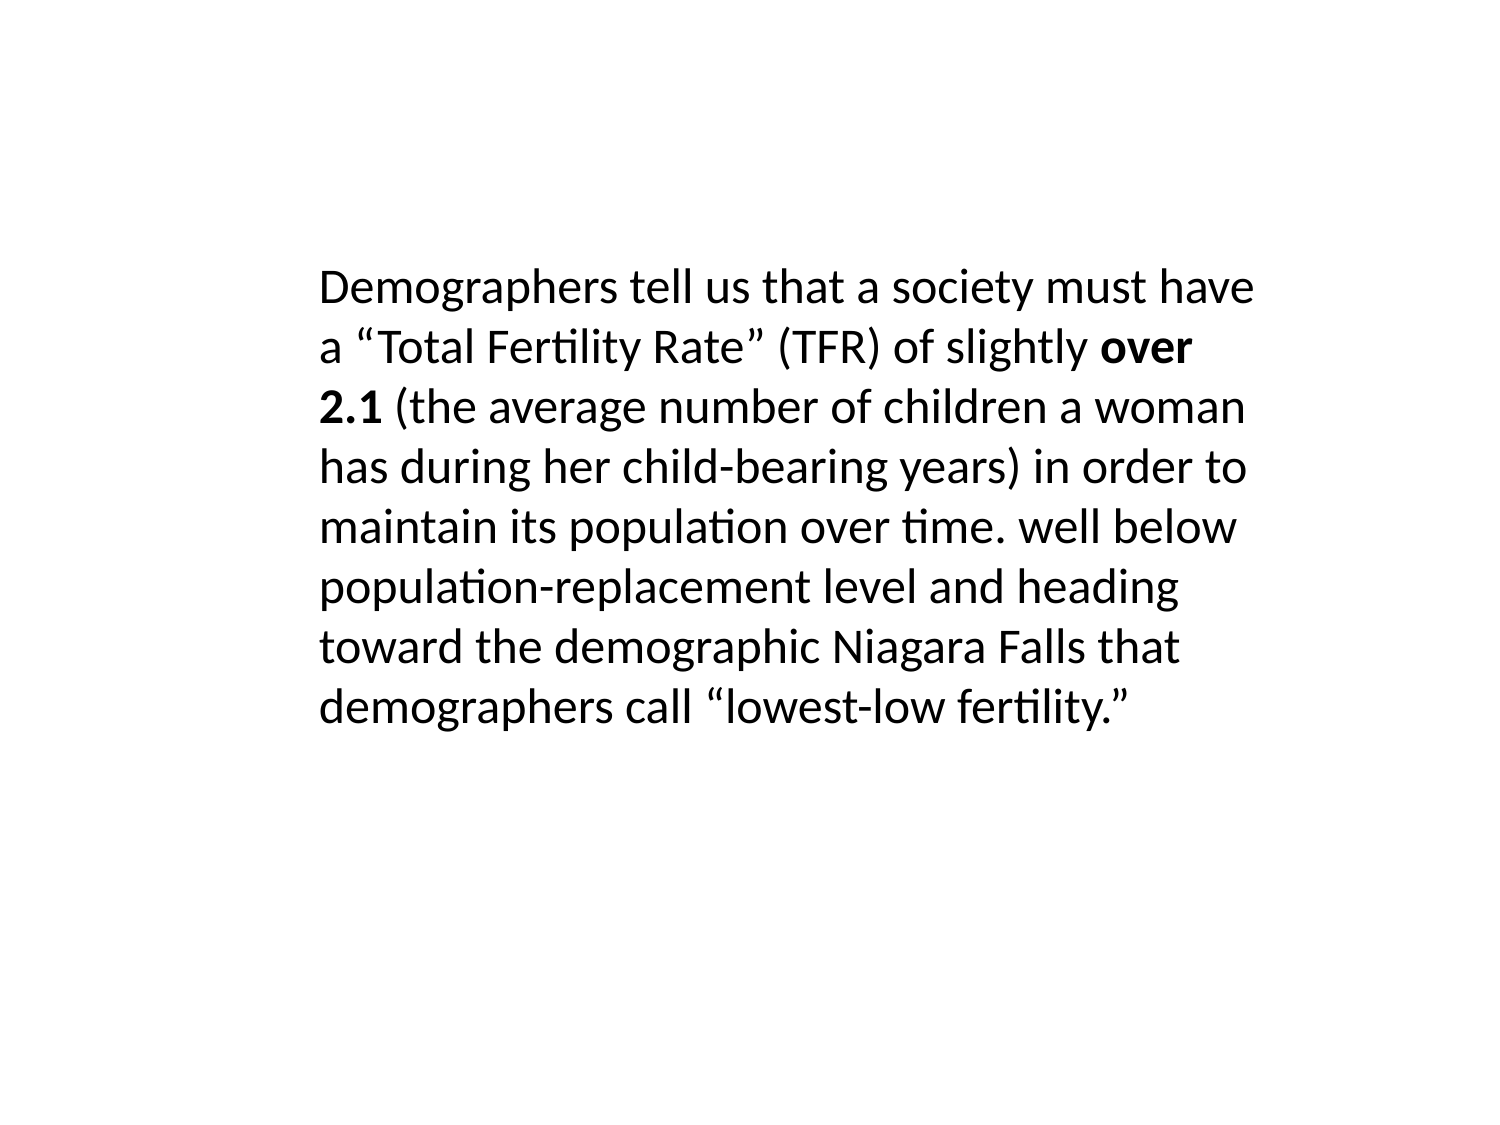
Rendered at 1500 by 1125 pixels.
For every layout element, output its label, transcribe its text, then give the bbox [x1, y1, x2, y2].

text_box Demographers tell us that a society must have a “Total Fertility Rate” (TFR) of slightly over 2.1 (the average number of children a woman has during her child-bearing years) in order to maintain its population over time. well below population-replacement level and heading toward the demographic Niagara Falls that demographers call “lowest-low fertility.” [304, 245, 1282, 861]
